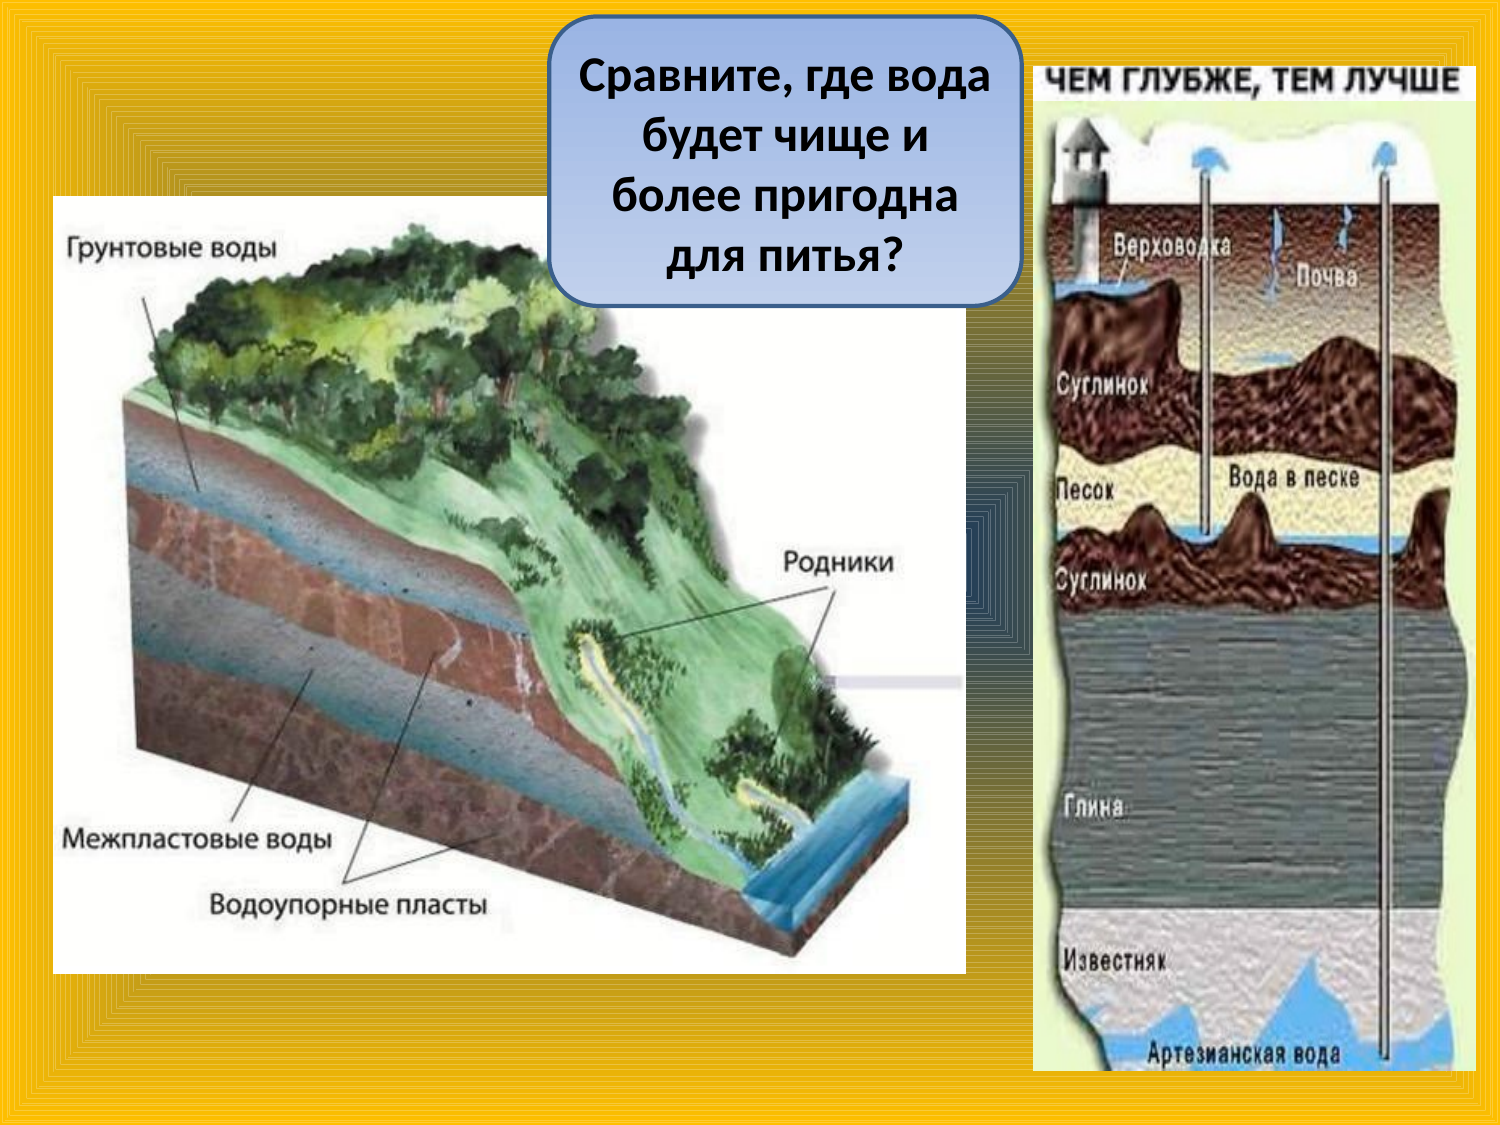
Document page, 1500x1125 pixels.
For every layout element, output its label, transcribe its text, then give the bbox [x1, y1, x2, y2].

picture [52, 196, 966, 974]
picture [1033, 66, 1477, 1071]
text_box Сравните, где вода будет чище и более пригодна для питья? [547, 14, 1024, 309]
